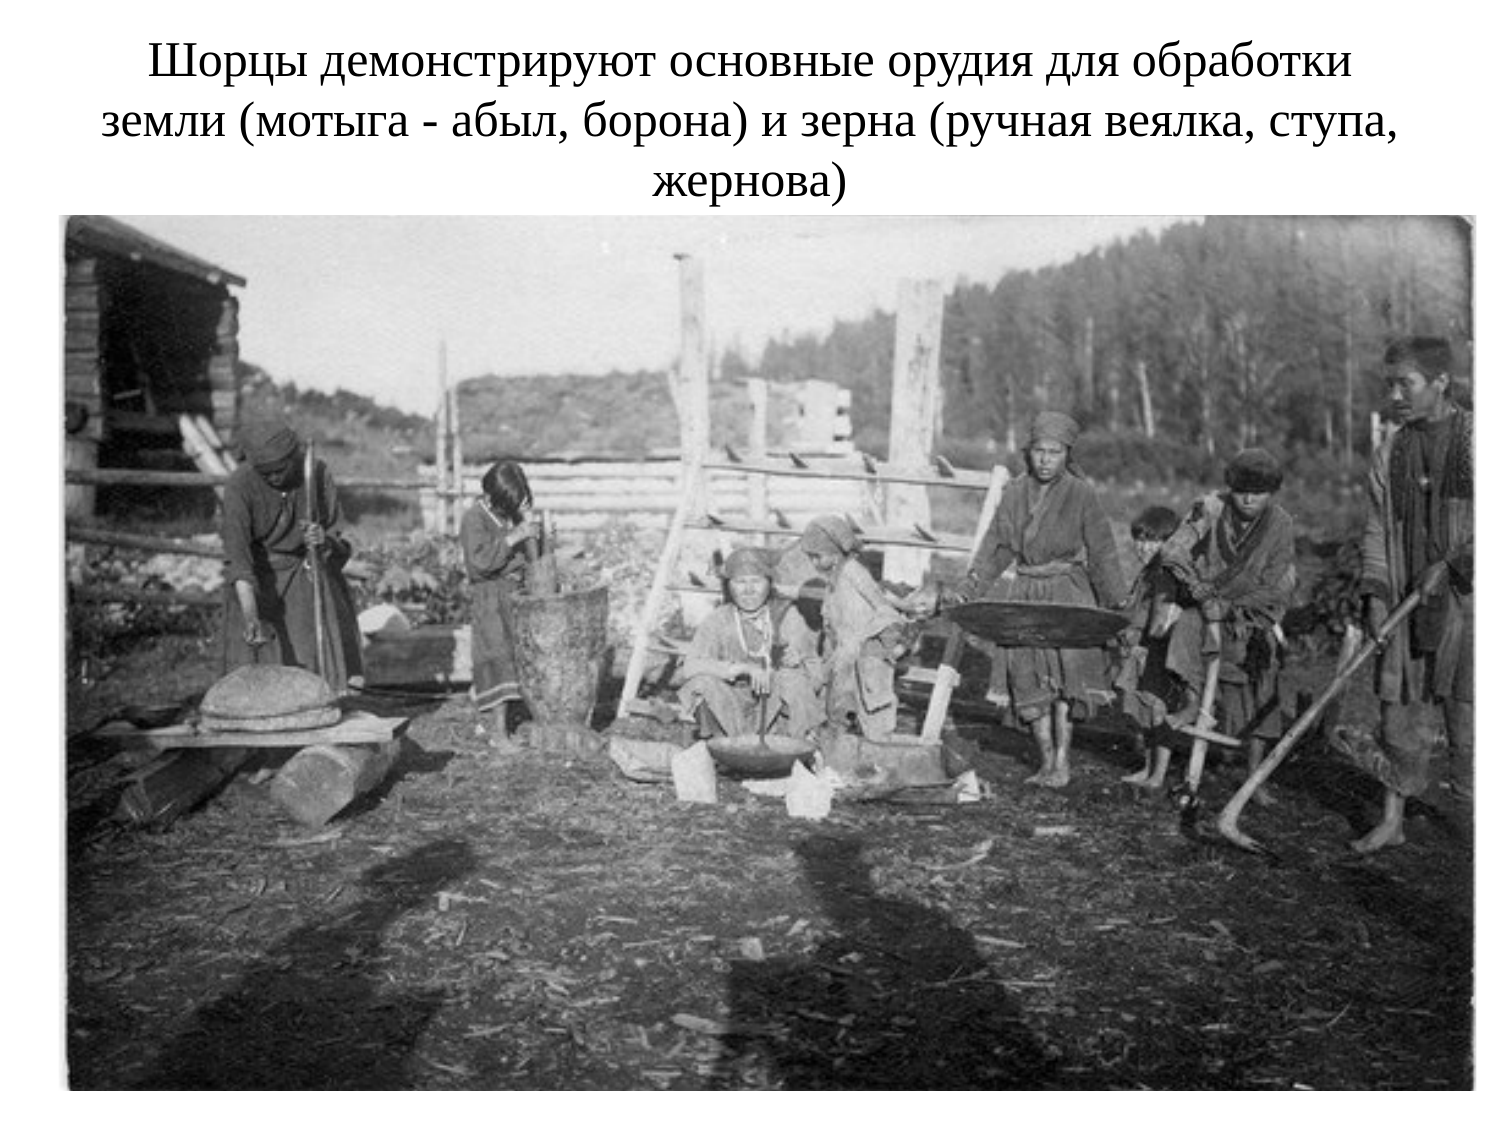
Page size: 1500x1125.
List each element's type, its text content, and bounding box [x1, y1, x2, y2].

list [58, 214, 1477, 1091]
title Шорцы демонстрируют основные орудия для обработки земли (мотыга - абыл, борона) и зерна (ручная веялка, ступа, жернова) [75, 45, 1425, 188]
